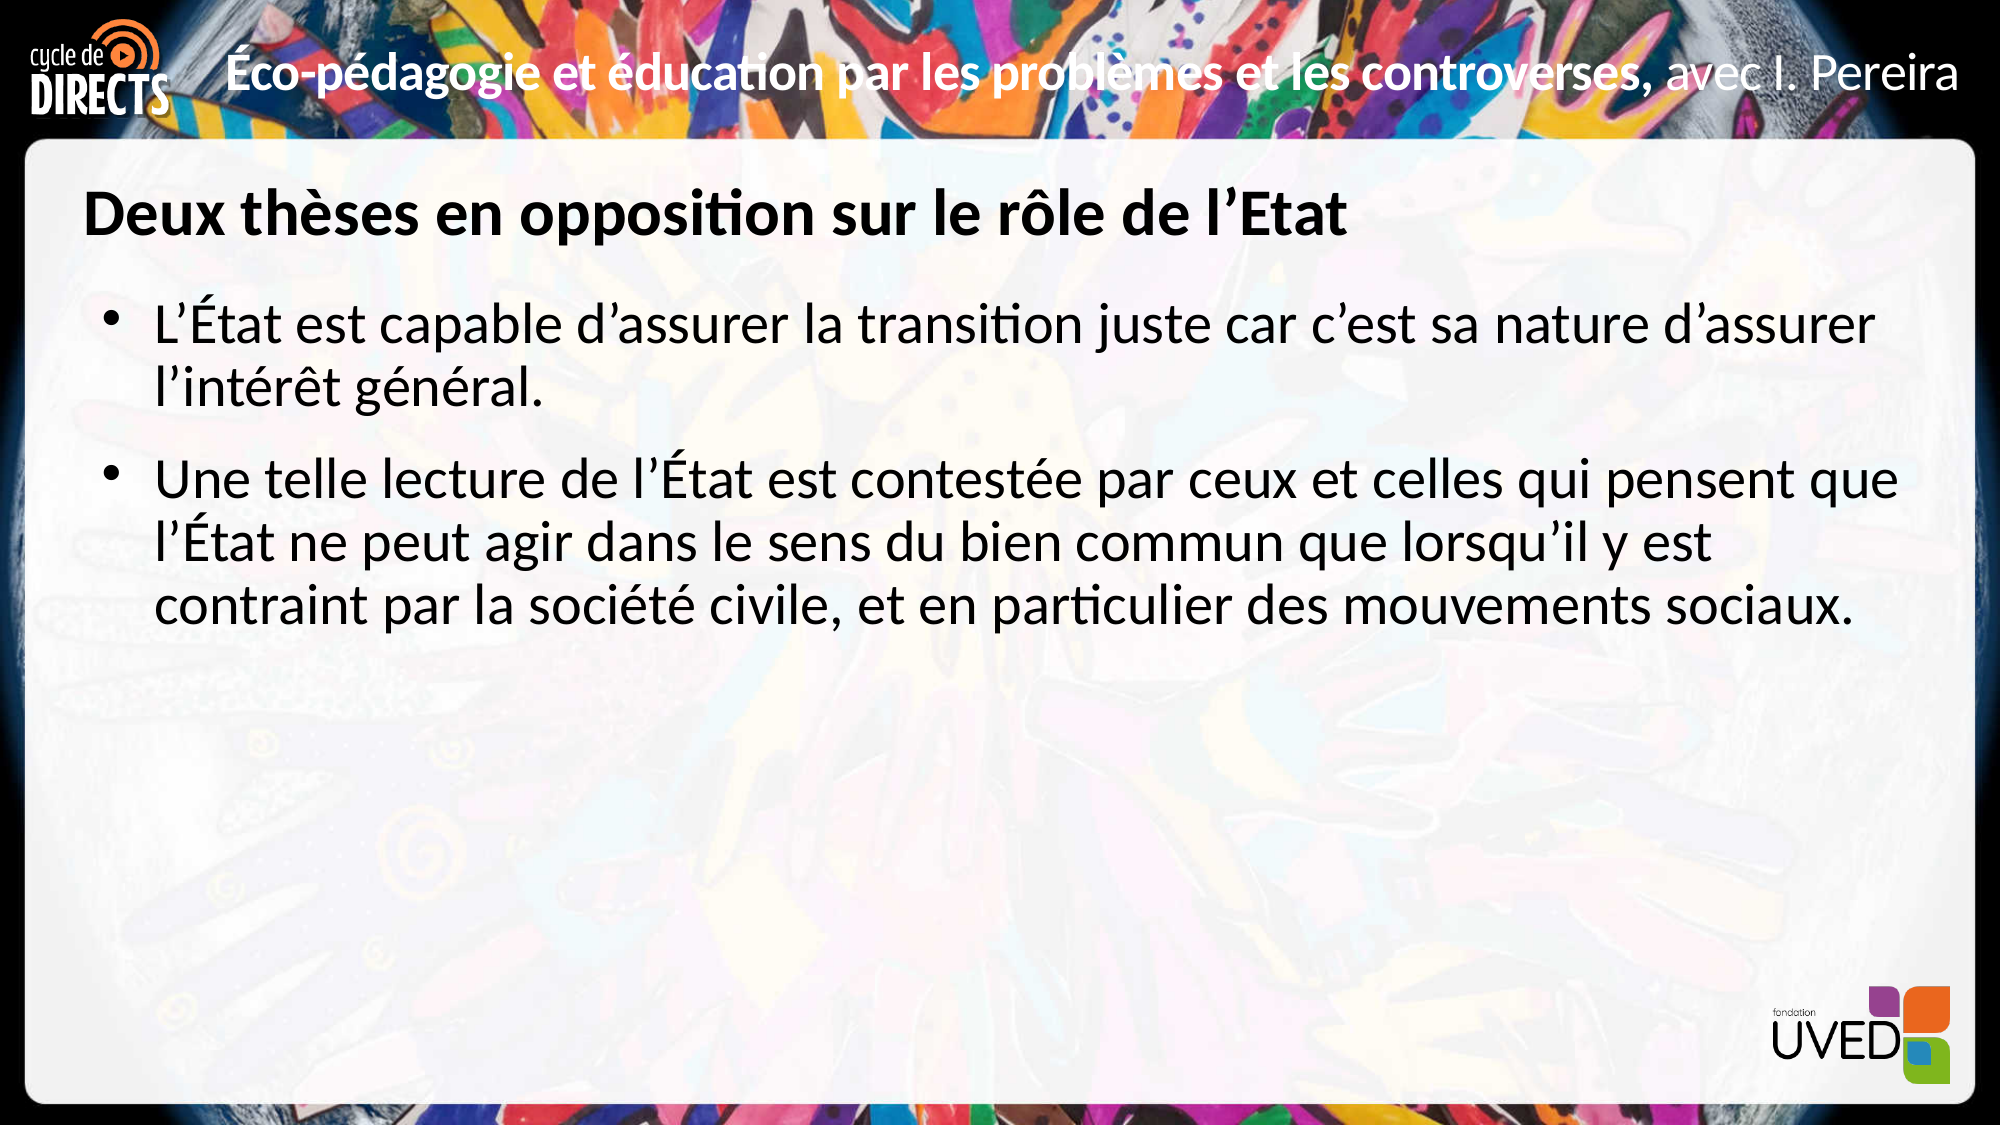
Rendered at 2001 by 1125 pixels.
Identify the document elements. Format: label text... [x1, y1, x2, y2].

list L’État est capable d’assurer la transition juste car c’est sa nature d’assurer l’intérêt général. Une telle lecture de l’État est contestée par ceux et celles qui pensent que l’État ne peut agir dans le sens du bien commun que lorsqu’il y est contraint par la société civile, et en particulier des mouvements sociaux. [83, 293, 1912, 1049]
picture [379, 68, 389, 73]
picture [351, 78, 365, 85]
title Deux thèses en opposition sur le rôle de l’Etat [83, 161, 1912, 257]
picture [0, 0, 2000, 1125]
picture [352, 68, 361, 74]
